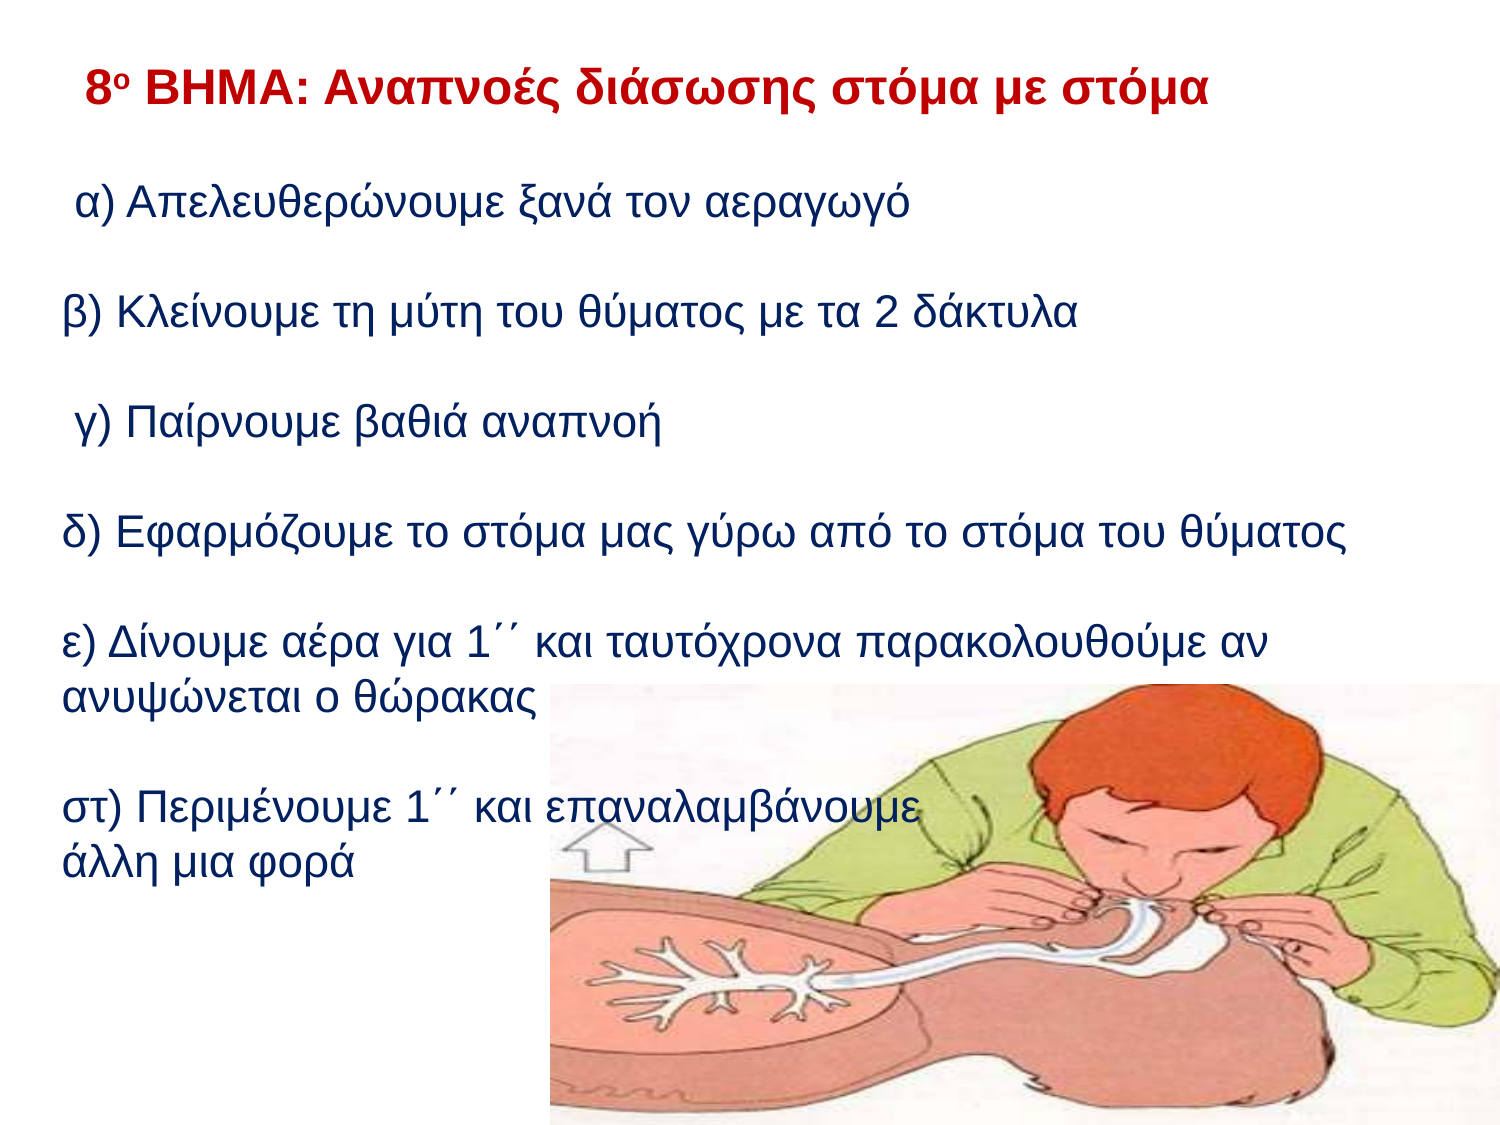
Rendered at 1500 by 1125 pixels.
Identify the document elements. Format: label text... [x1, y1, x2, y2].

picture [550, 684, 1500, 1125]
text_box 8ο ΒΗΜΑ: Αναπνοές διάσωσης στόμα με στόμα [70, 46, 1336, 122]
text_box α) Απελευθερώνουμε ξανά τον αεραγωγό β) Κλείνουμε τη μύτη του θύματος με τα 2 δάκτυλα γ) Παίρνουμε βαθιά αναπνοή δ) Εφαρμόζουμε το στόμα μας γύρω από το στόμα του θύματος ε) Δίνουμε αέρα για 1΄΄ και ταυτόχρονα παρακολουθούμε αν ανυψώνεται ο θώρακας στ) Περιμένουμε 1΄΄ και επαναλαμβάνουμε άλλη μια φορά [46, 164, 1372, 894]
